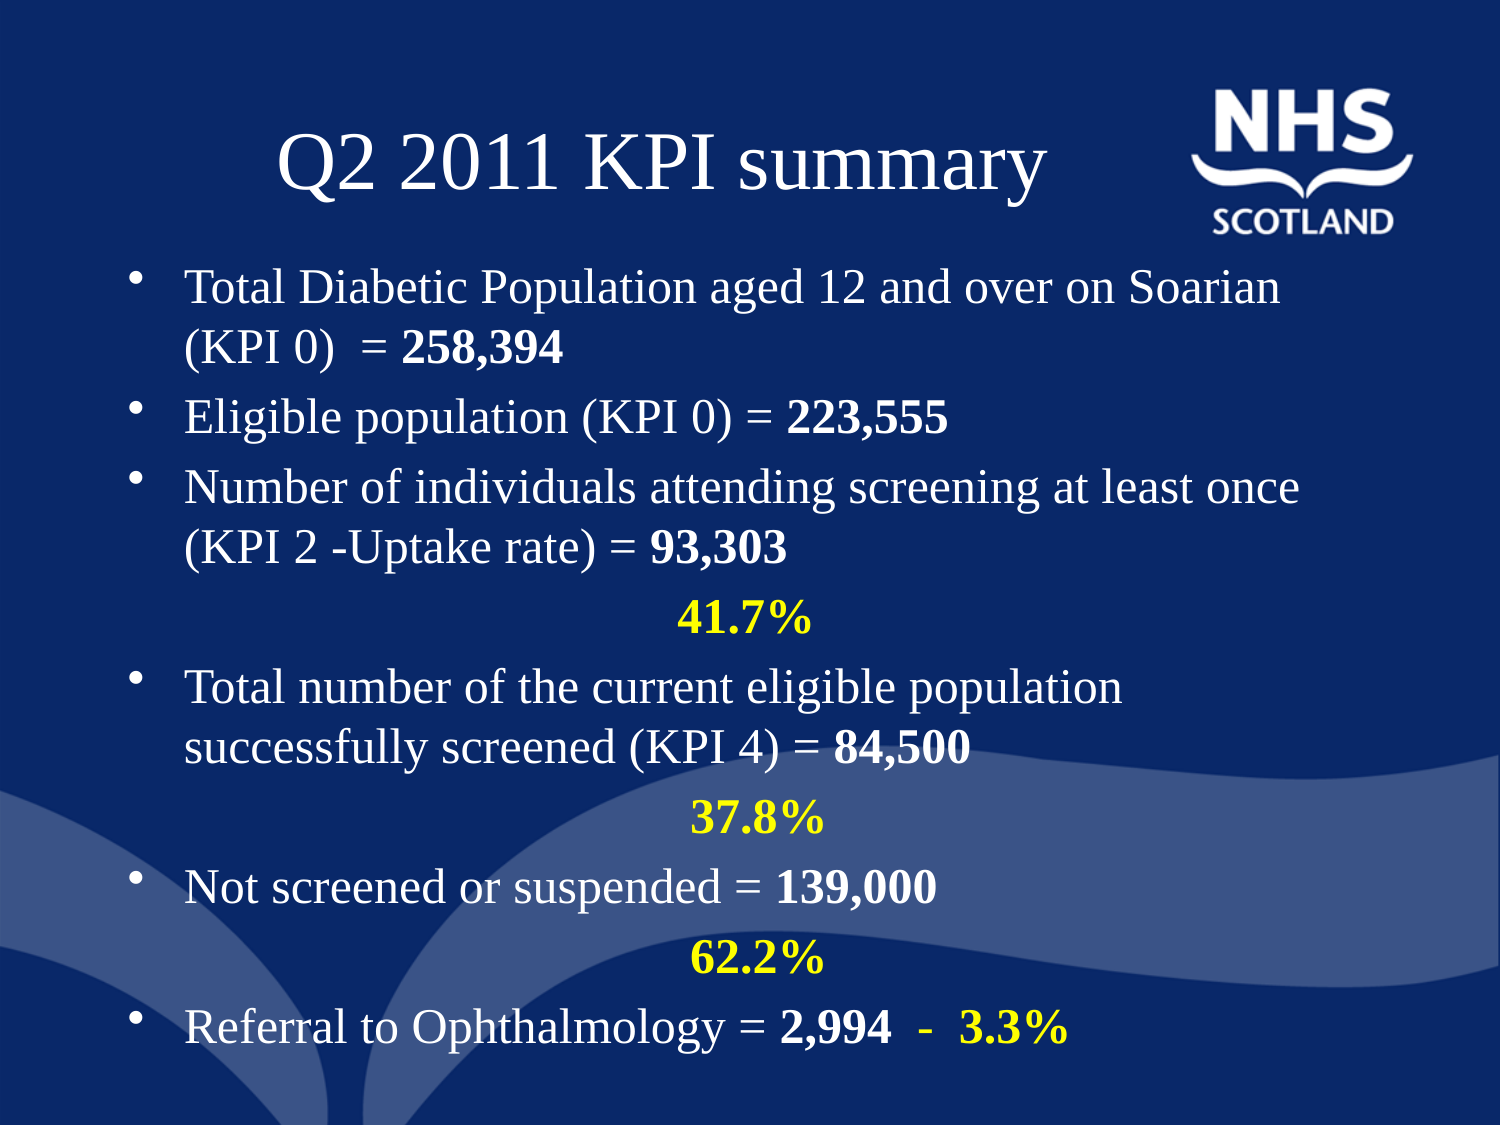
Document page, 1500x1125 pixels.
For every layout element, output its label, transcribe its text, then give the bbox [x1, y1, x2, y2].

list Total Diabetic Population aged 12 and over on Soarian (KPI 0) = 258,394 Eligible population (KPI 0) = 223,555 Number of individuals attending screening at least once (KPI 2 -Uptake rate) = 93,303 41.7% Total number of the current eligible population successfully screened (KPI 4) = 84,500 37.8% Not screened or suspended = 139,000 62.2% Referral to Ophthalmology = 2,994 - 3.3% [112, 245, 1388, 1079]
title Q2 2011 KPI summary [99, 62, 1226, 251]
picture [0, 0, 1499, 1125]
